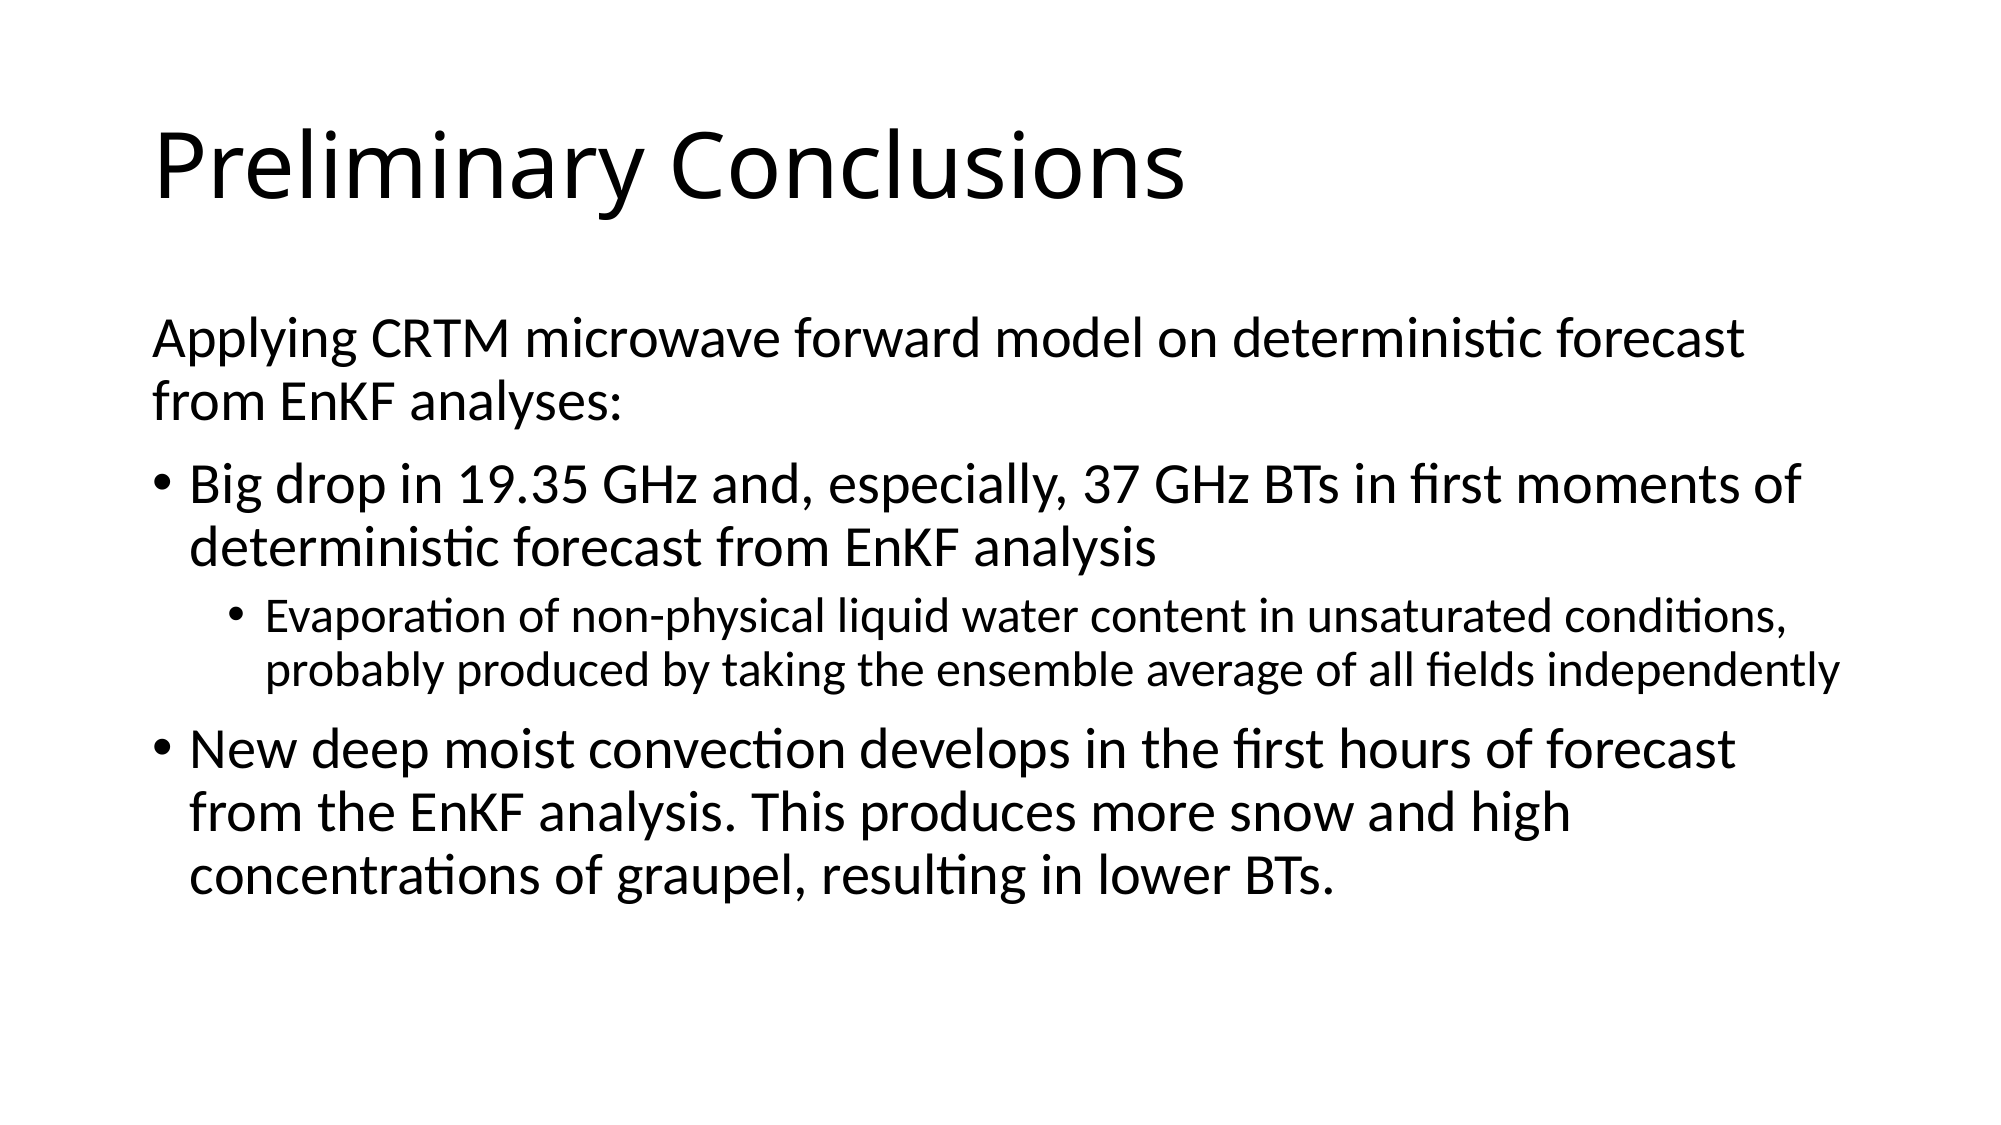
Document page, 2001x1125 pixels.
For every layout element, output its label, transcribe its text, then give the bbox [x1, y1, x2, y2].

list Applying CRTM microwave forward model on deterministic forecast from EnKF analyses: Big drop in 19.35 GHz and, especially, 37 GHz BTs in first moments of deterministic forecast from EnKF analysis Evaporation of non-physical liquid water content in unsaturated conditions, probably produced by taking the ensemble average of all fields independently New deep moist convection develops in the first hours of forecast from the EnKF analysis. This produces more snow and high concentrations of graupel, resulting in lower BTs. [137, 299, 1863, 1014]
text_box Preliminary Conclusions [137, 59, 1863, 278]
